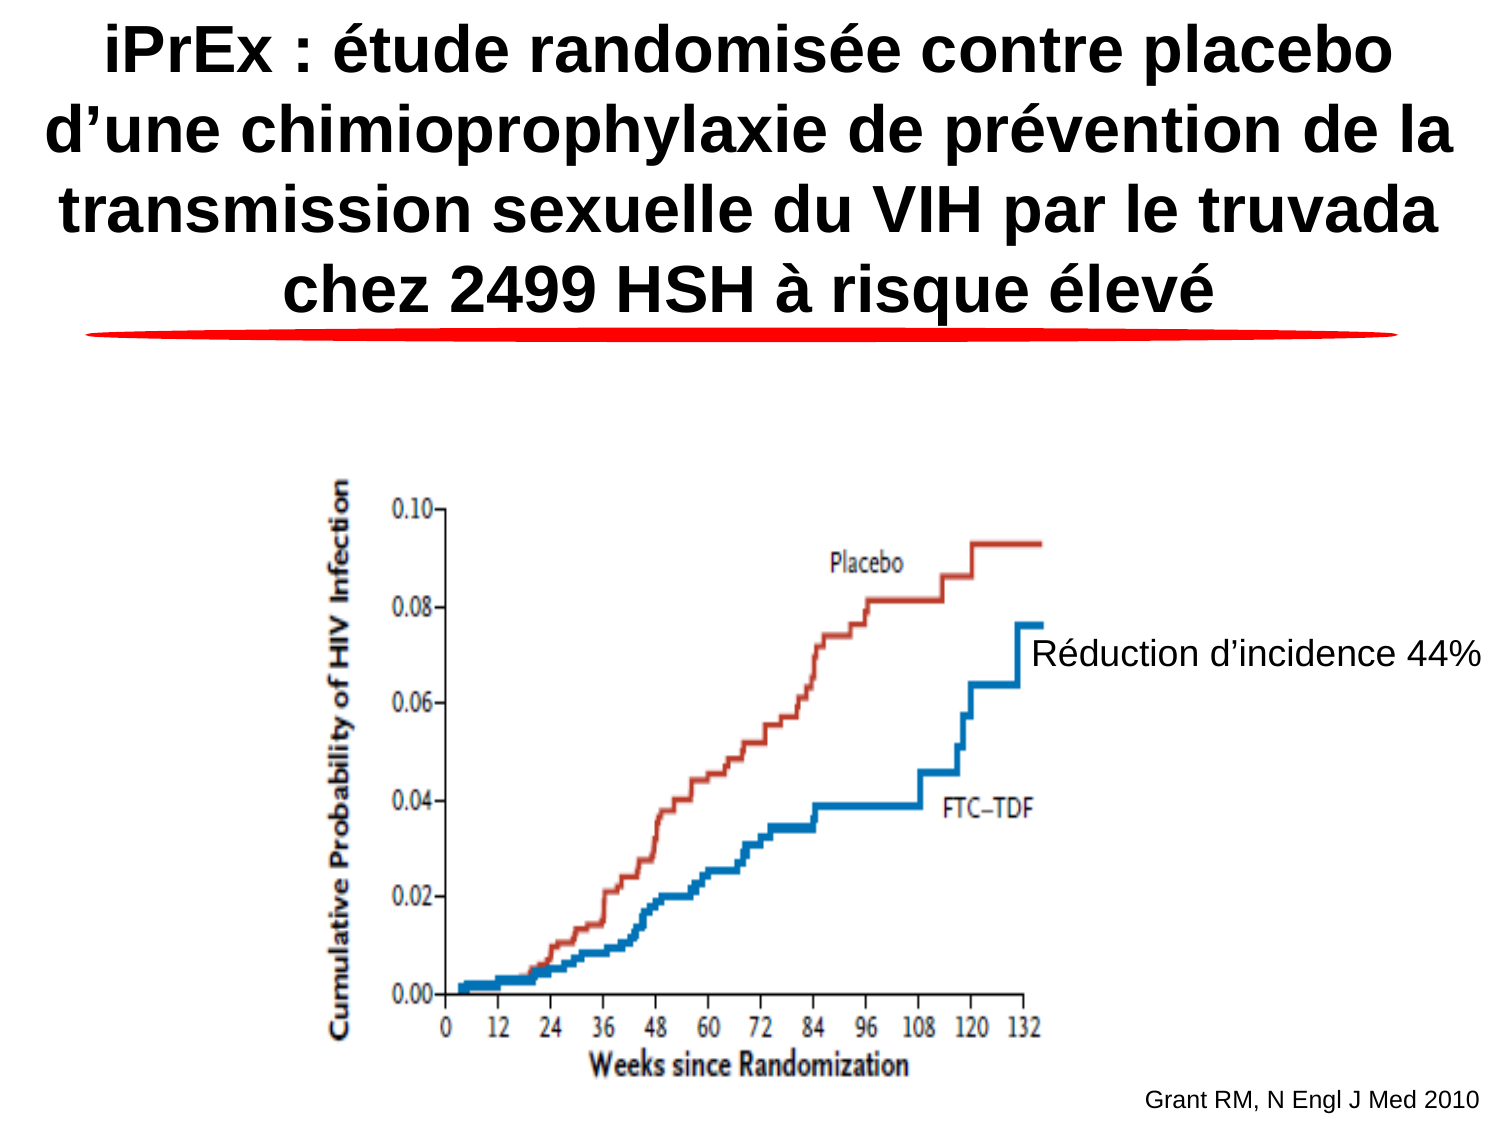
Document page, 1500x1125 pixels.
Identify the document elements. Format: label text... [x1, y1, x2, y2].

text_box Grant RM, N Engl J Med 2010 [1129, 1076, 1496, 1121]
title iPrEx : étude randomisée contre placebo d’une chimioprophylaxie de prévention de la transmission sexuelle du VIH par le truvada chez 2499 HSH à risque élevé [16, 18, 1483, 313]
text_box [318, 434, 1087, 1094]
text_box Réduction d’incidence 44% [1087, 621, 1497, 682]
text_box [84, 327, 1399, 343]
